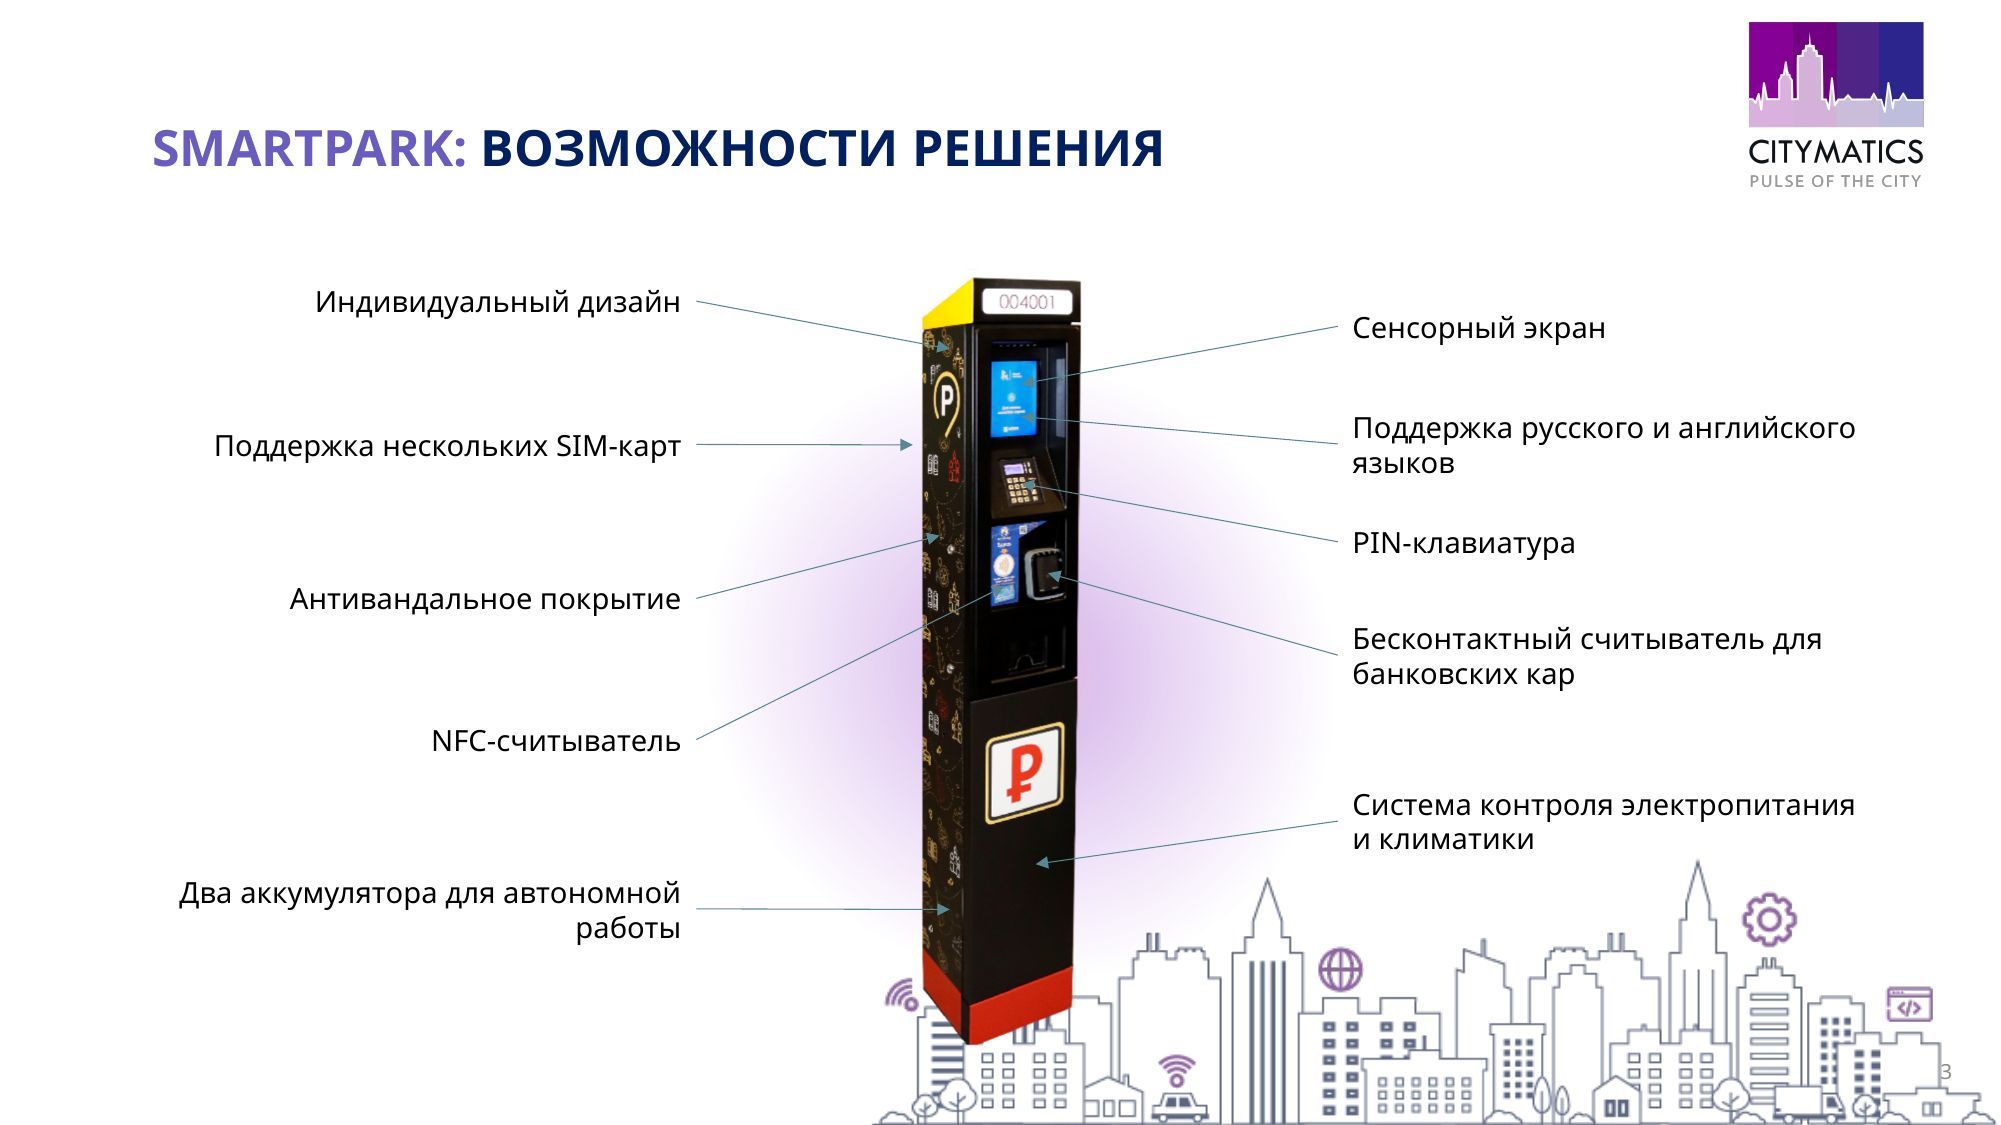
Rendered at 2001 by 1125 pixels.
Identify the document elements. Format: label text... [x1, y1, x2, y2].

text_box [696, 535, 940, 585]
text_box Сенсорный экран [1409, 301, 1897, 352]
title SMARTPARK: ВОЗМОЖНОСТИ РЕШЕНИЯ [137, 89, 1618, 211]
picture [595, 231, 1999, 1125]
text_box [1021, 416, 1338, 445]
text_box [1021, 483, 1338, 543]
picture [1748, 22, 1925, 187]
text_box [1021, 326, 1338, 384]
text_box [1035, 821, 1338, 865]
text_box Поддержка нескольких SIM-карт [137, 419, 595, 470]
text_box PIN-клавиатура [1409, 516, 1897, 567]
text_box [1642, 6, 1914, 220]
text_box 3 [1516, 1042, 1967, 1103]
text_box NFC-считыватель [137, 714, 595, 765]
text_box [696, 301, 950, 349]
text_box Два аккумулятора для автономной работы [137, 866, 595, 952]
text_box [696, 585, 1005, 740]
text_box Поддержка русского и английского языков [1409, 401, 1897, 487]
text_box Антивандальное покрытие [137, 573, 595, 624]
text_box Индивидуальный дизайн [137, 276, 595, 326]
text_box Бесконтактный считыватель для банковских кар [1409, 612, 1897, 698]
text_box Система контроля электропитания и климатики [1409, 778, 1897, 863]
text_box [1048, 573, 1338, 656]
